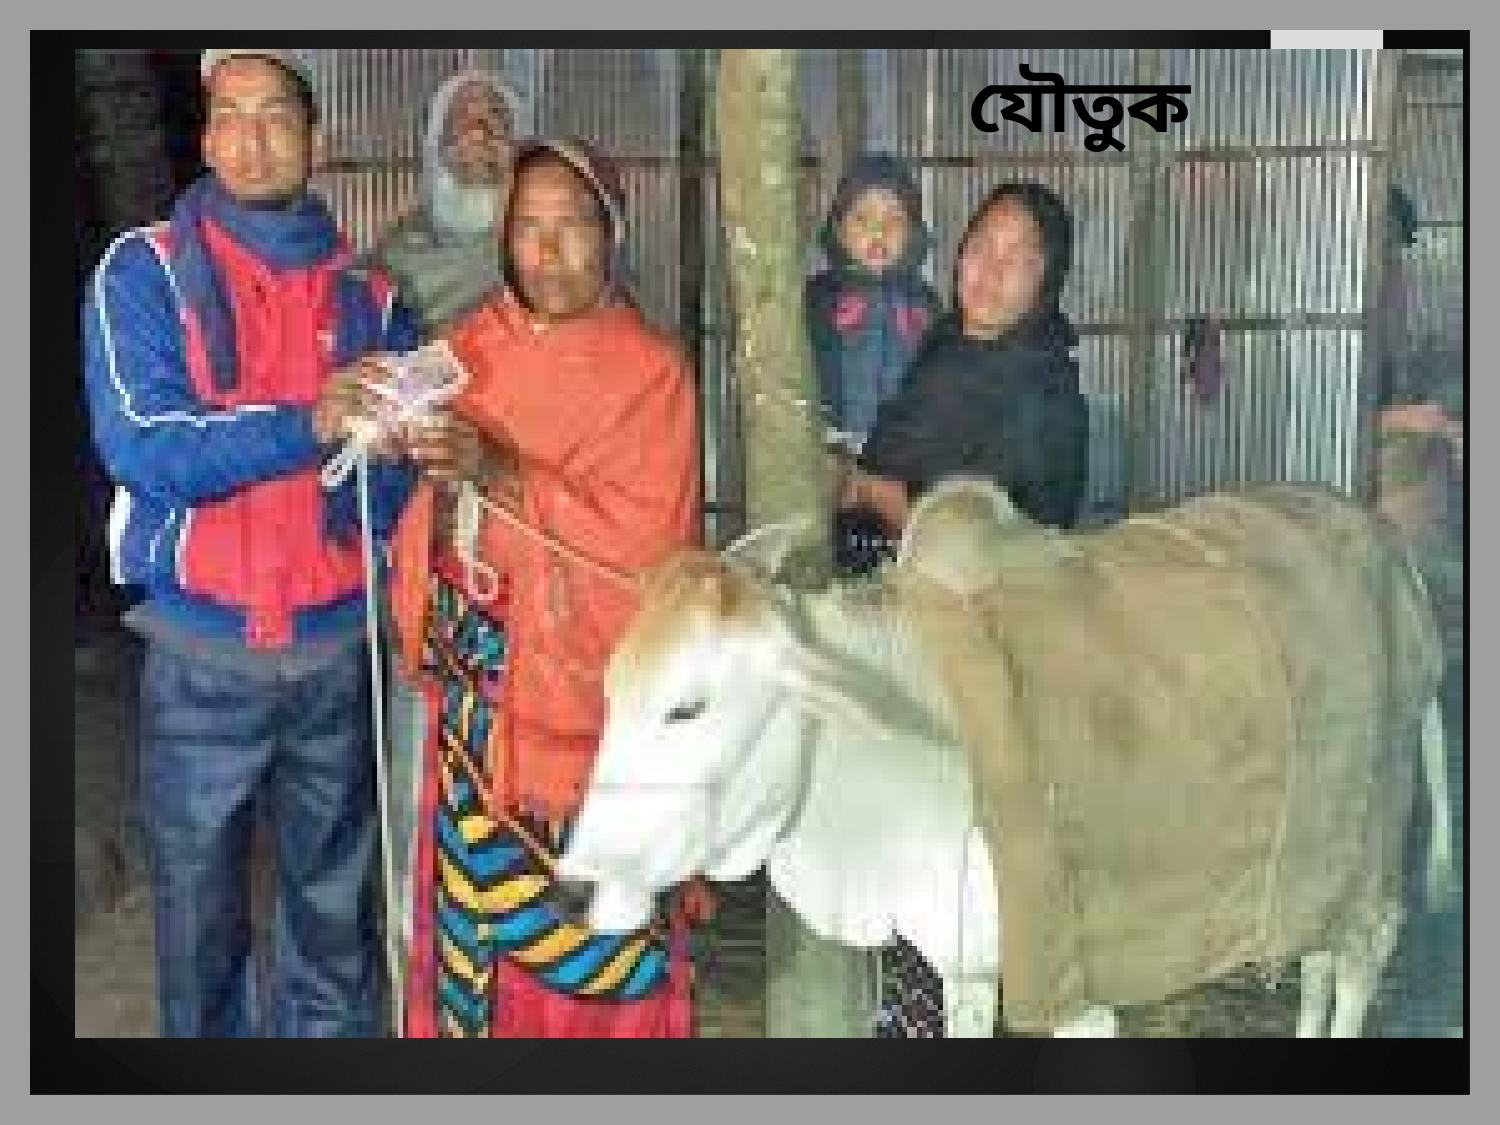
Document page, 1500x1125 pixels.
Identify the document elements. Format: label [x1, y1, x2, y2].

picture [74, 49, 1463, 1038]
